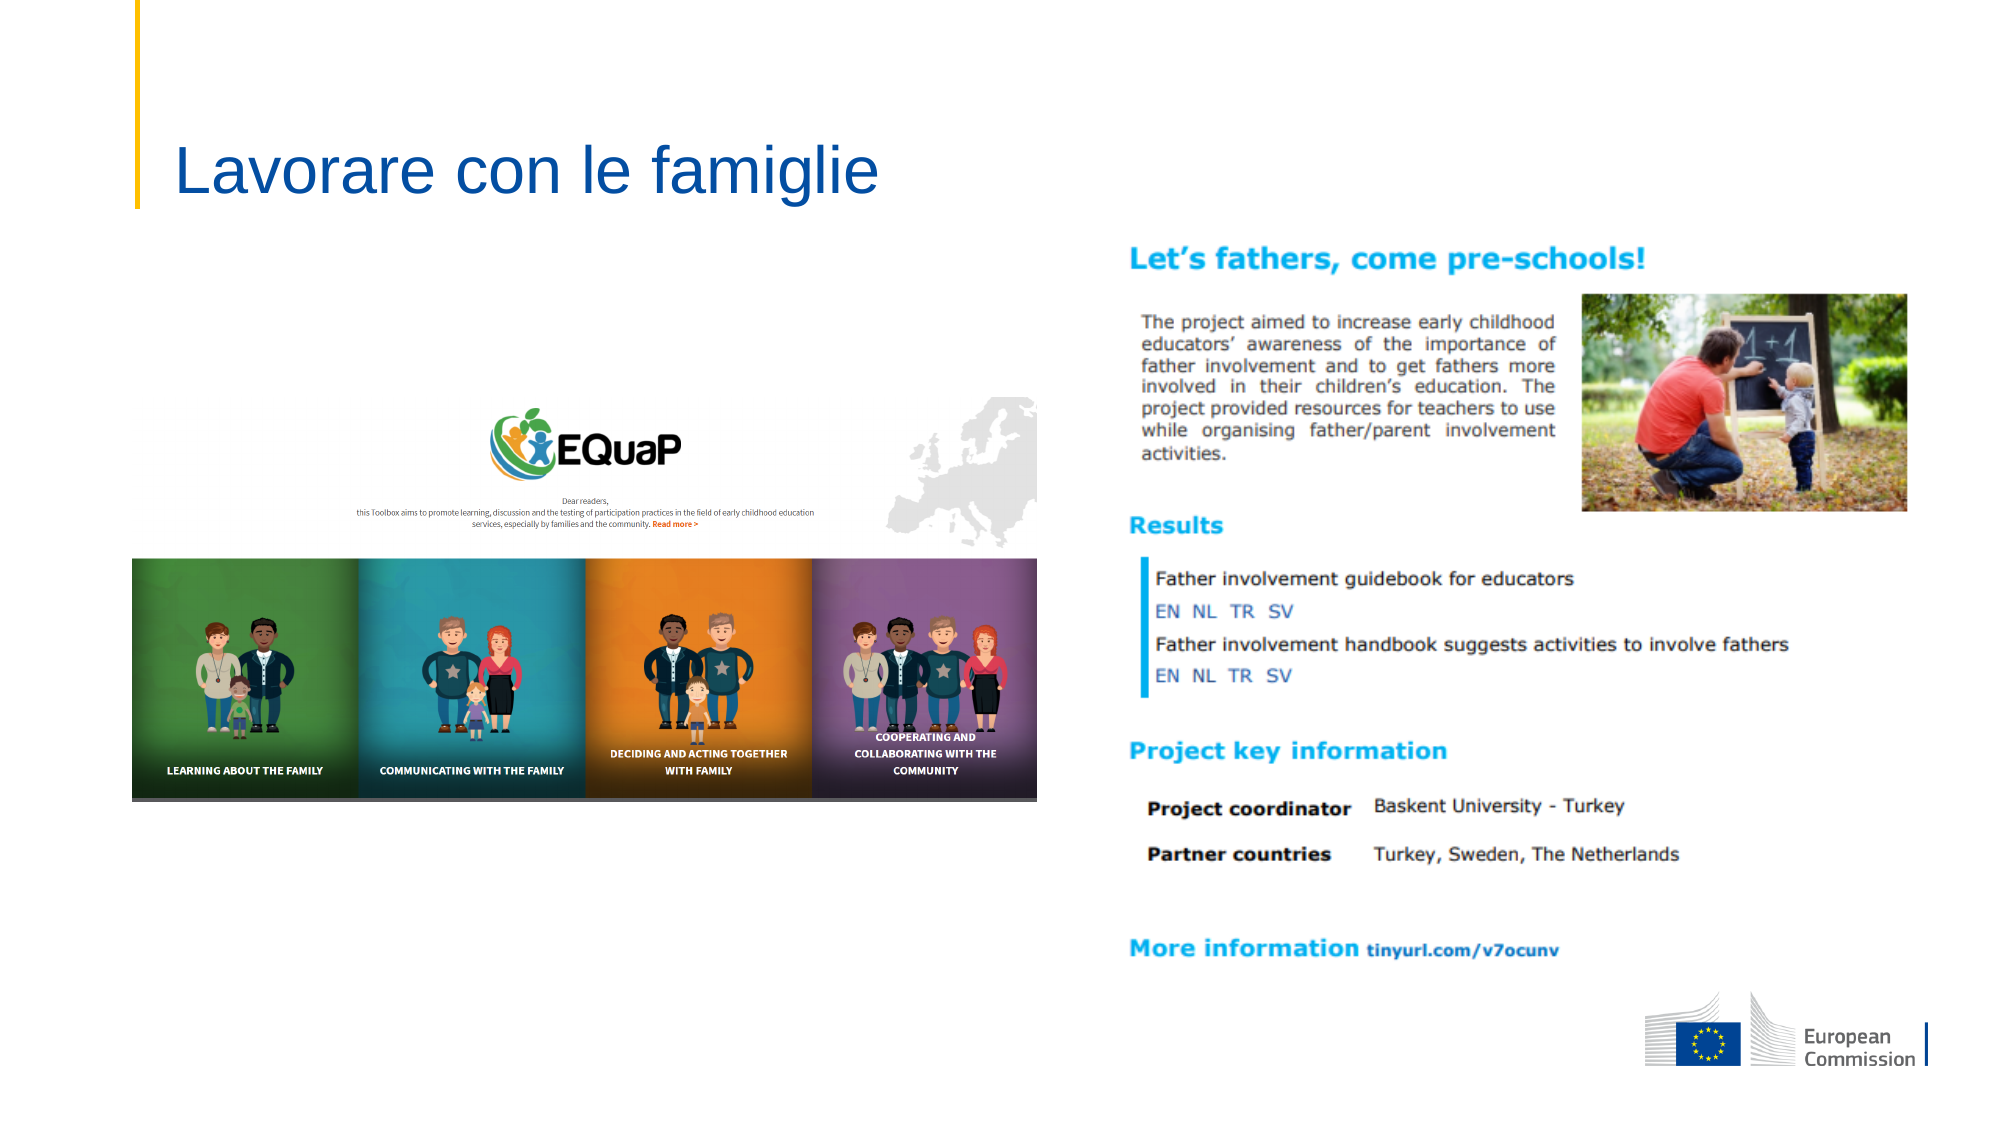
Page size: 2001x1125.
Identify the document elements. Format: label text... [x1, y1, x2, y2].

picture [132, 397, 1037, 802]
picture [1645, 991, 1928, 1066]
title Lavorare con le famiglie [159, 79, 1885, 208]
picture [1113, 230, 1920, 969]
